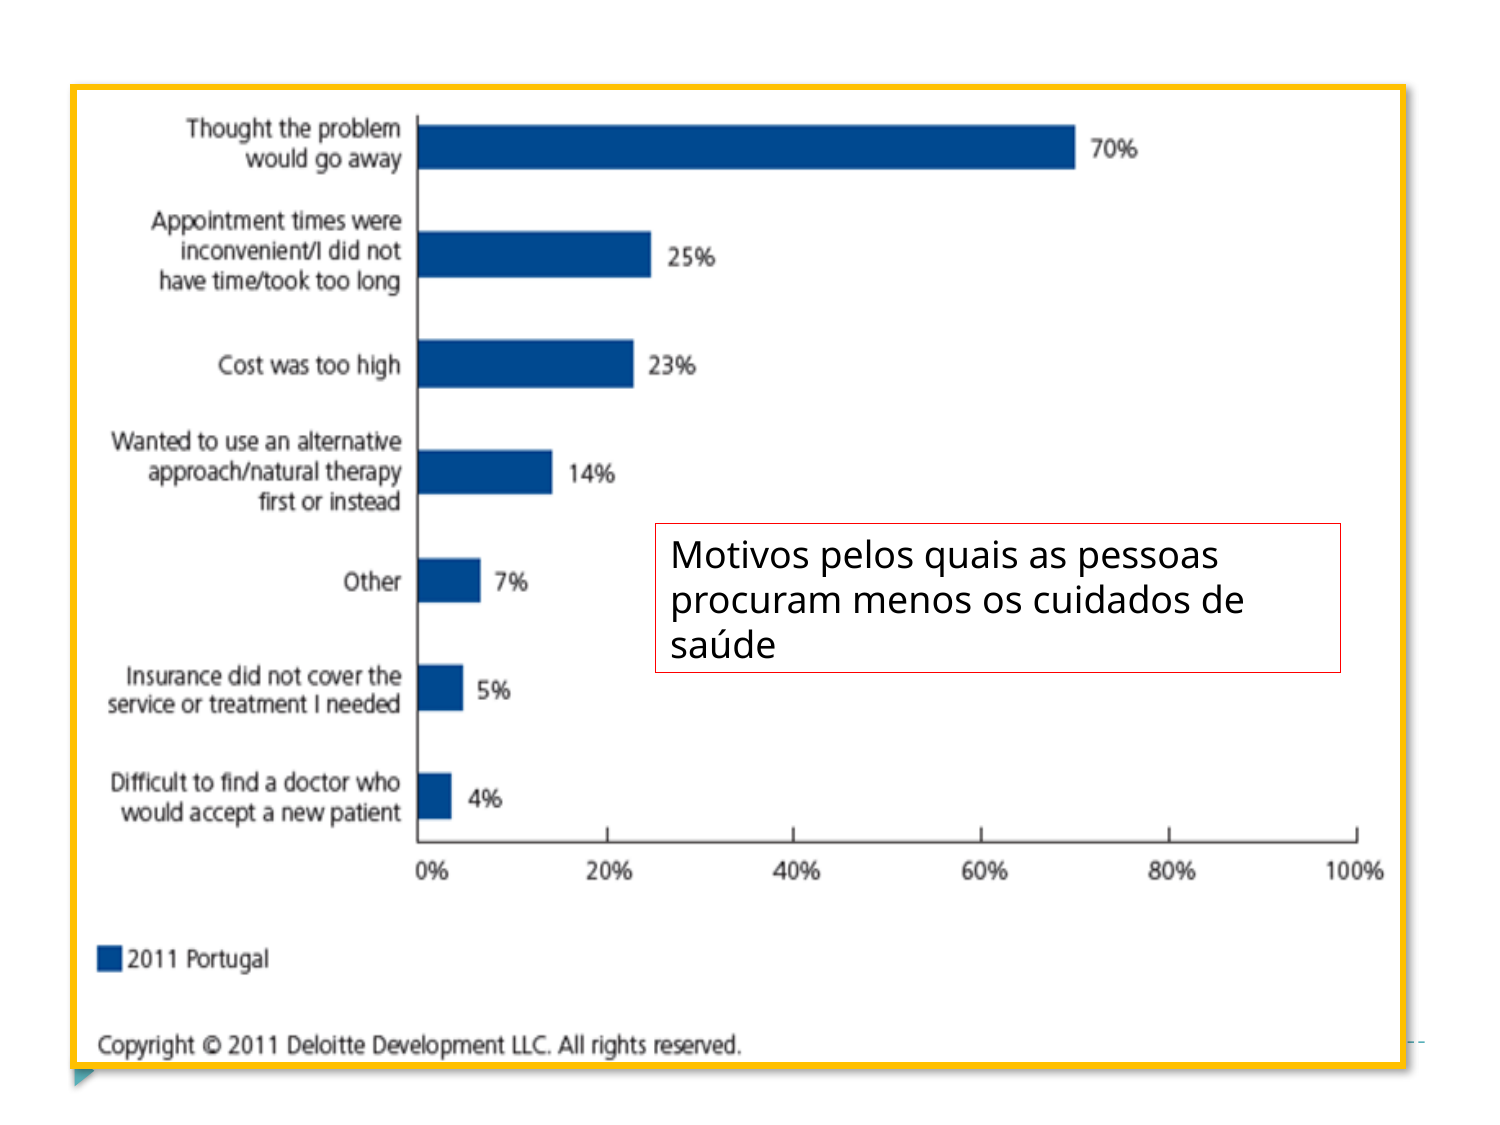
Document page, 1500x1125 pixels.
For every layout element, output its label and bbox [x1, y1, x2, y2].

picture [76, 89, 1400, 1063]
